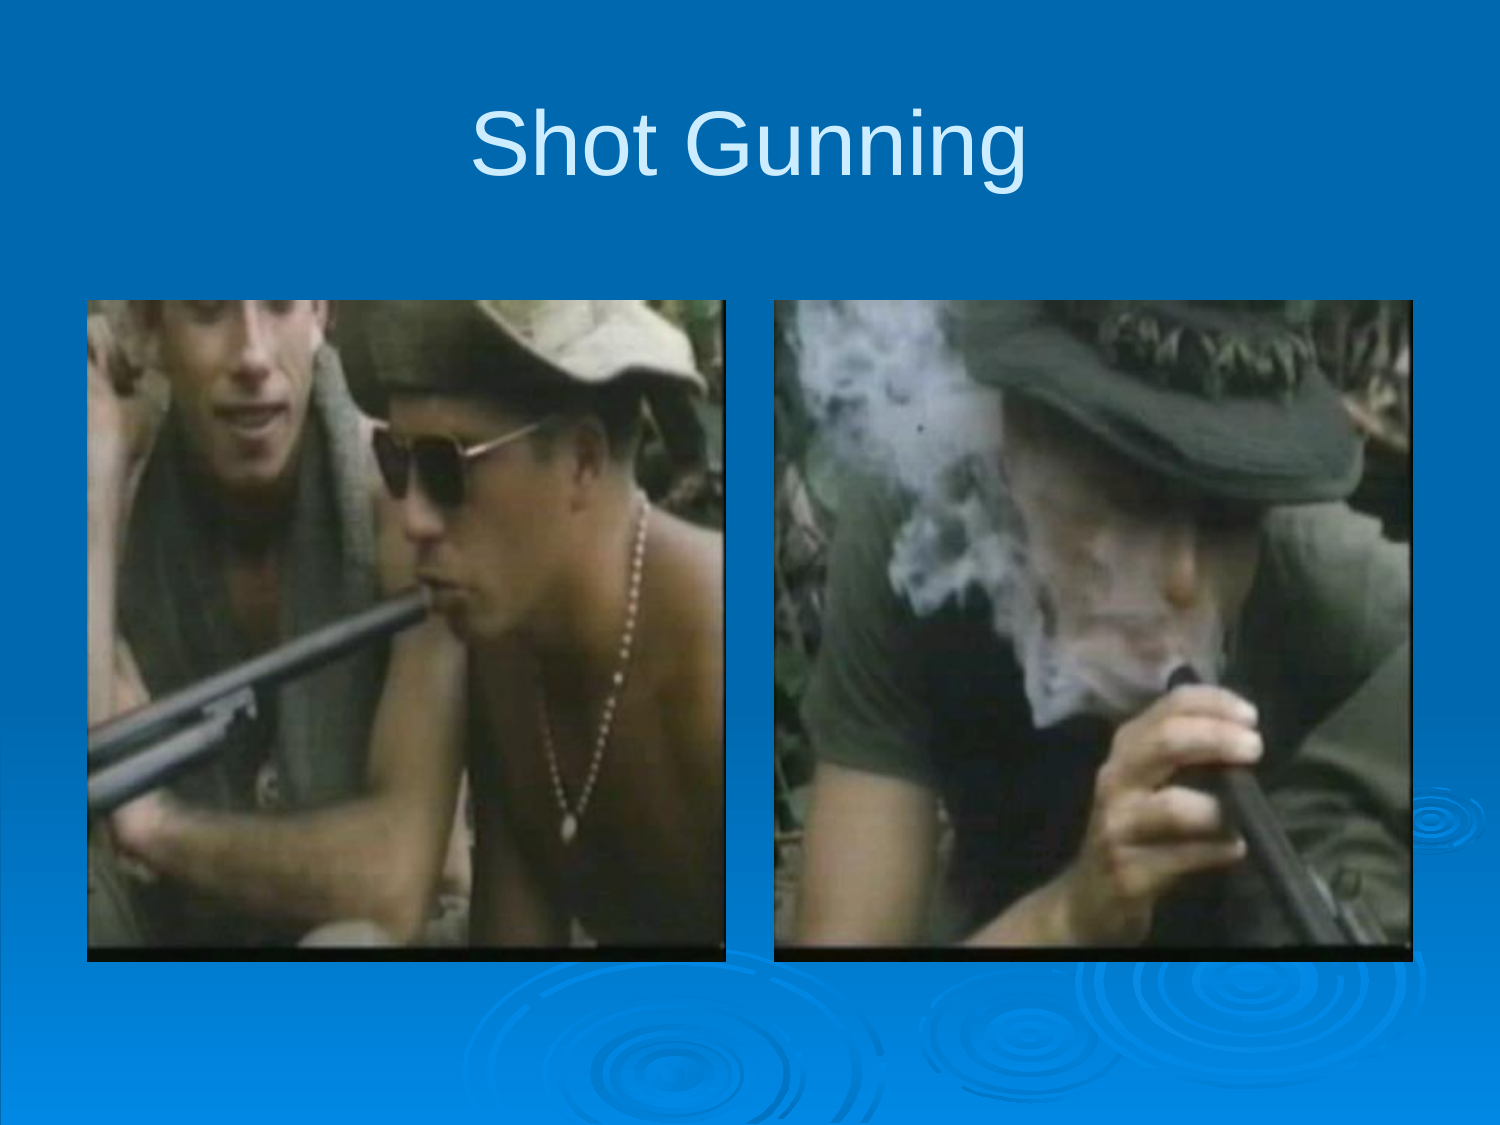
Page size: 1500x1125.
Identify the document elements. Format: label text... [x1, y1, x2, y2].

title Shot Gunning [74, 45, 1426, 233]
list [87, 300, 726, 962]
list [773, 300, 1413, 962]
